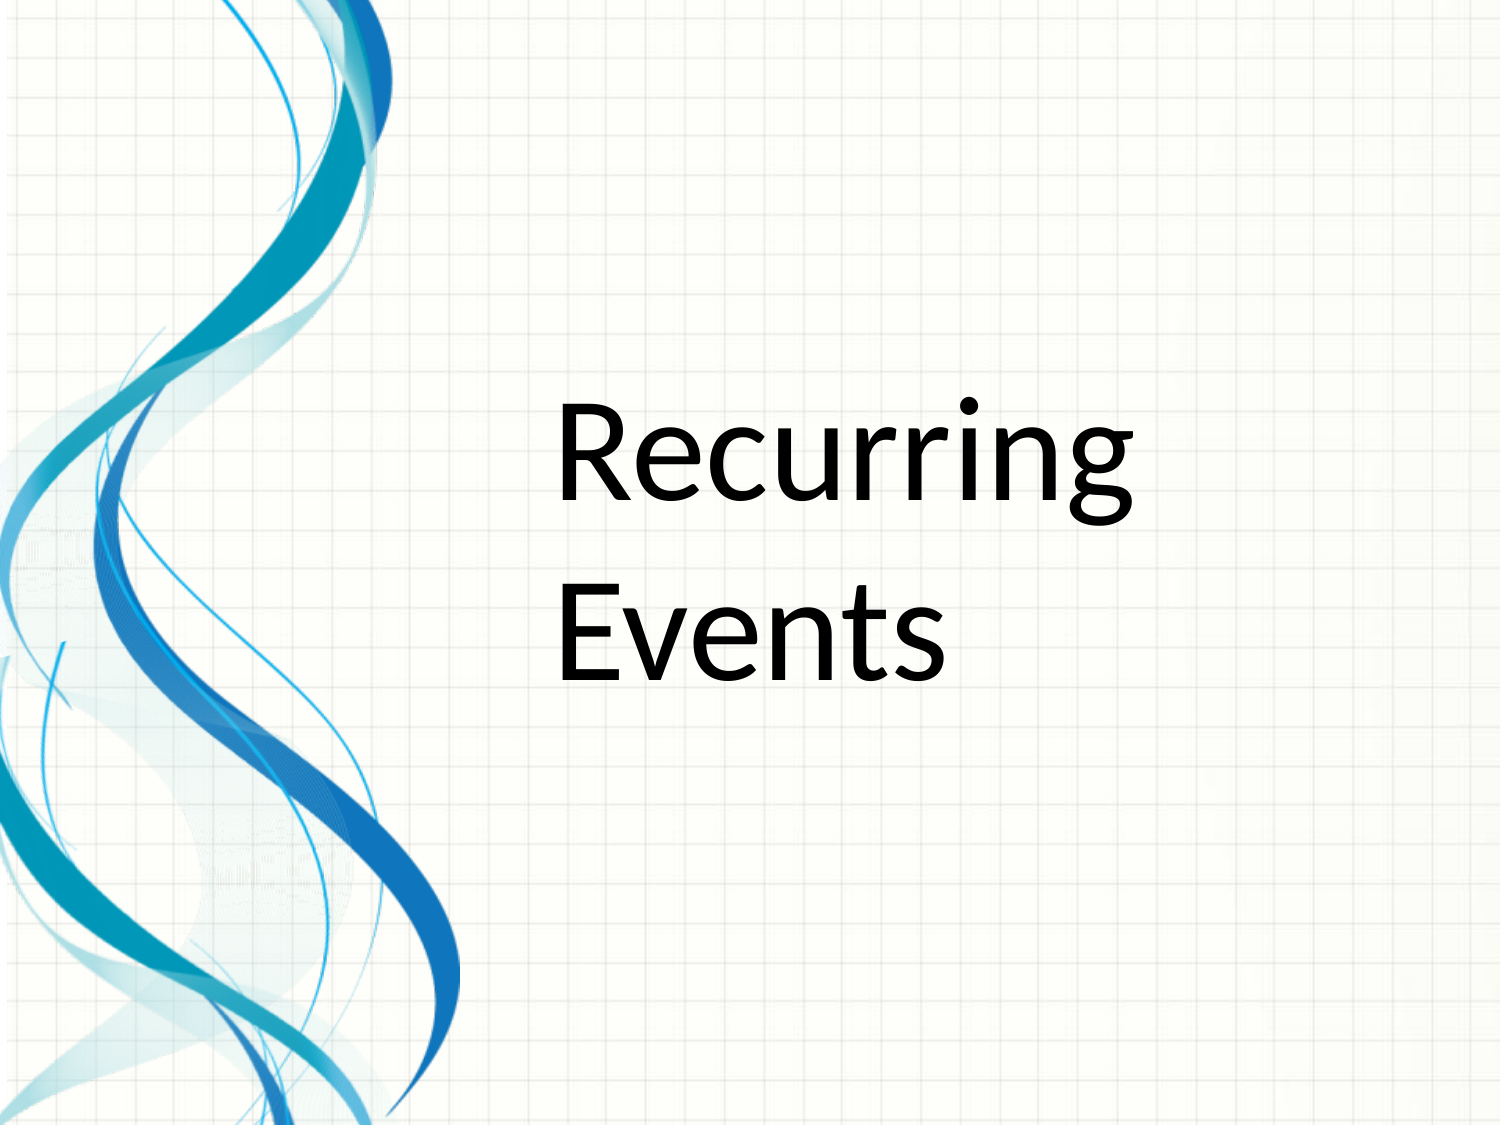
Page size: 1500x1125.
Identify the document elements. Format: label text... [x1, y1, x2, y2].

picture [0, 0, 1500, 1125]
text_box Recurring Events [537, 342, 1400, 1013]
